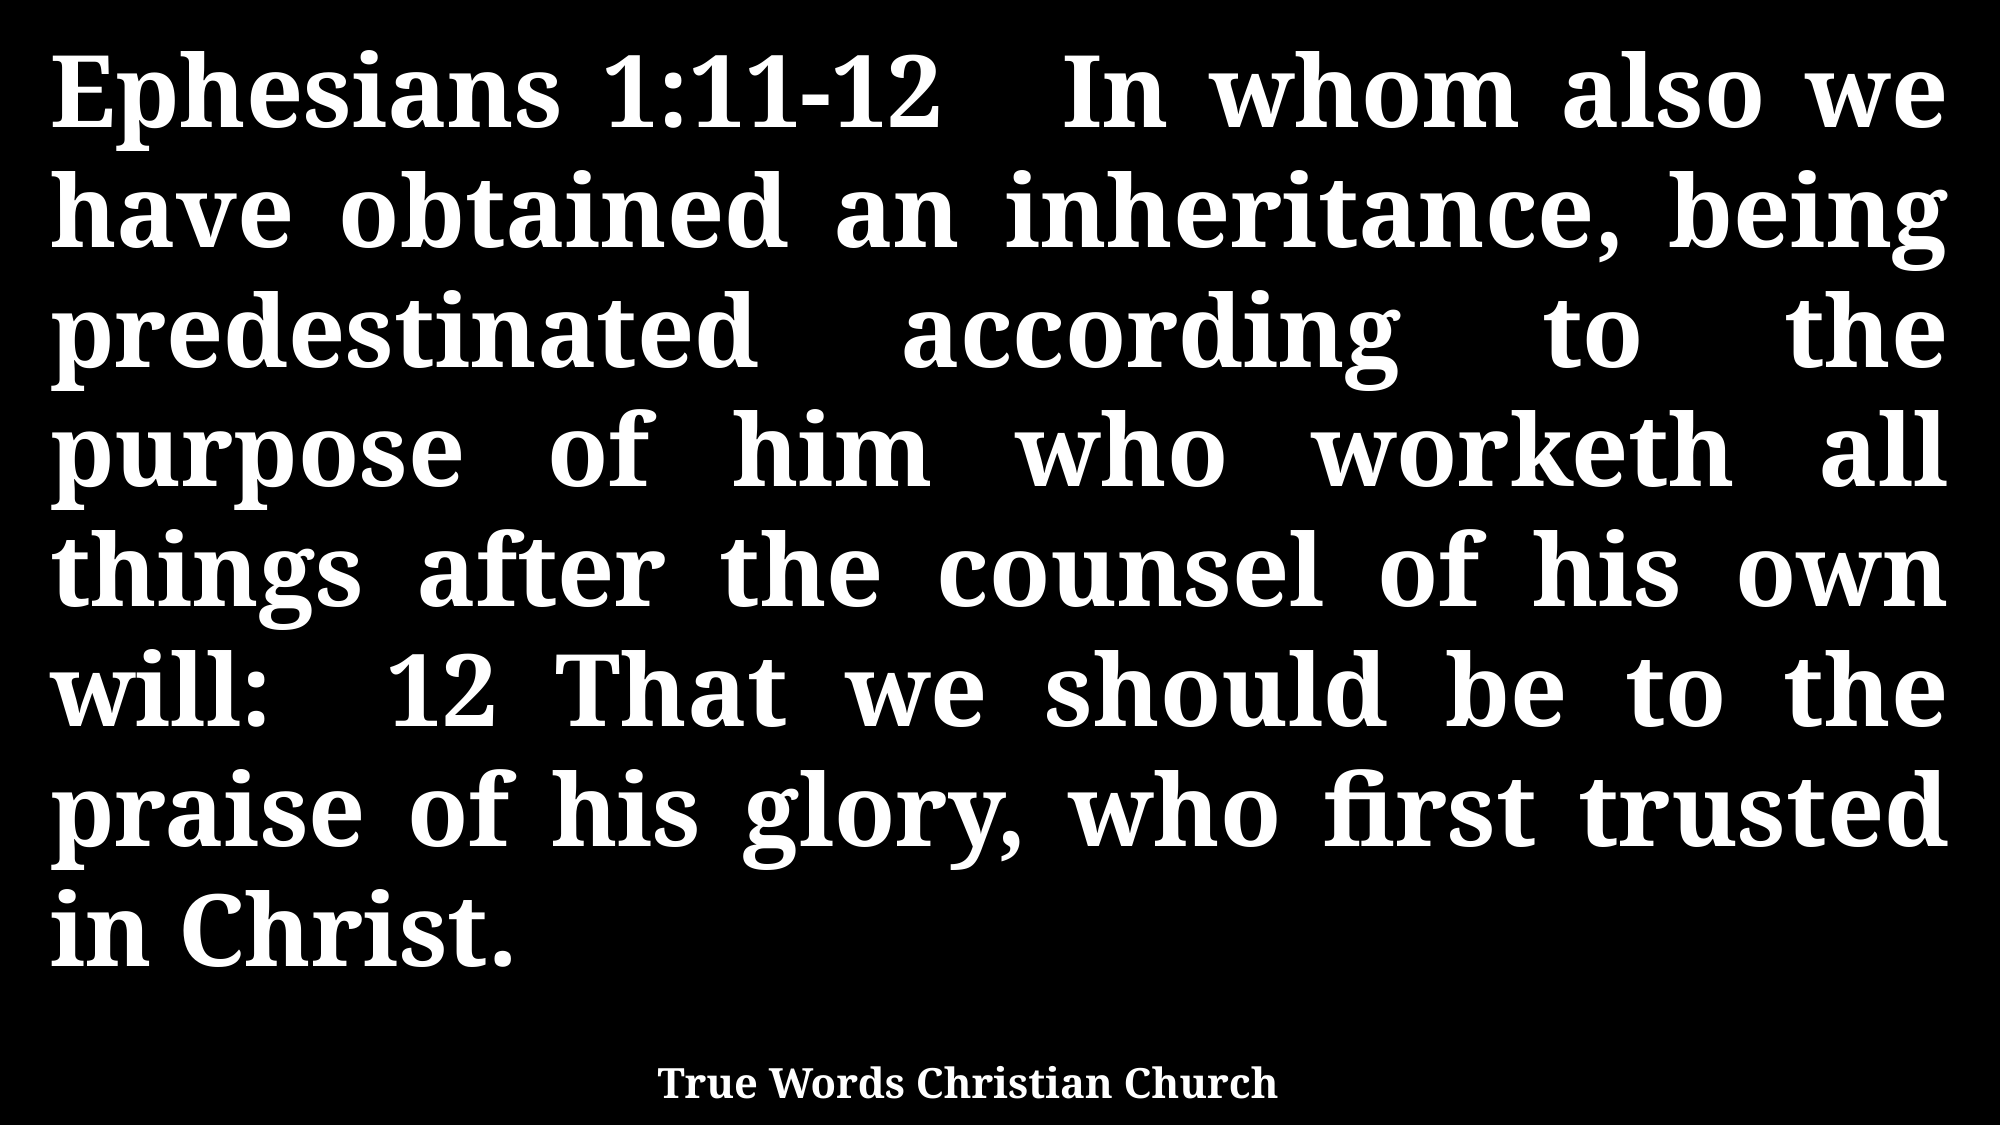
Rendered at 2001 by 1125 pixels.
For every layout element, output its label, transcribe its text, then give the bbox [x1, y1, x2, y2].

text_box Ephesians 1:11-12 In whom also we have obtained an inheritance, being predestinated according to the purpose of him who worketh all things after the counsel of his own will: 12 That we should be to the praise of his glory, who first trusted in Christ. [35, 19, 1965, 995]
text_box True Words Christian Church [642, 1049, 1294, 1114]
